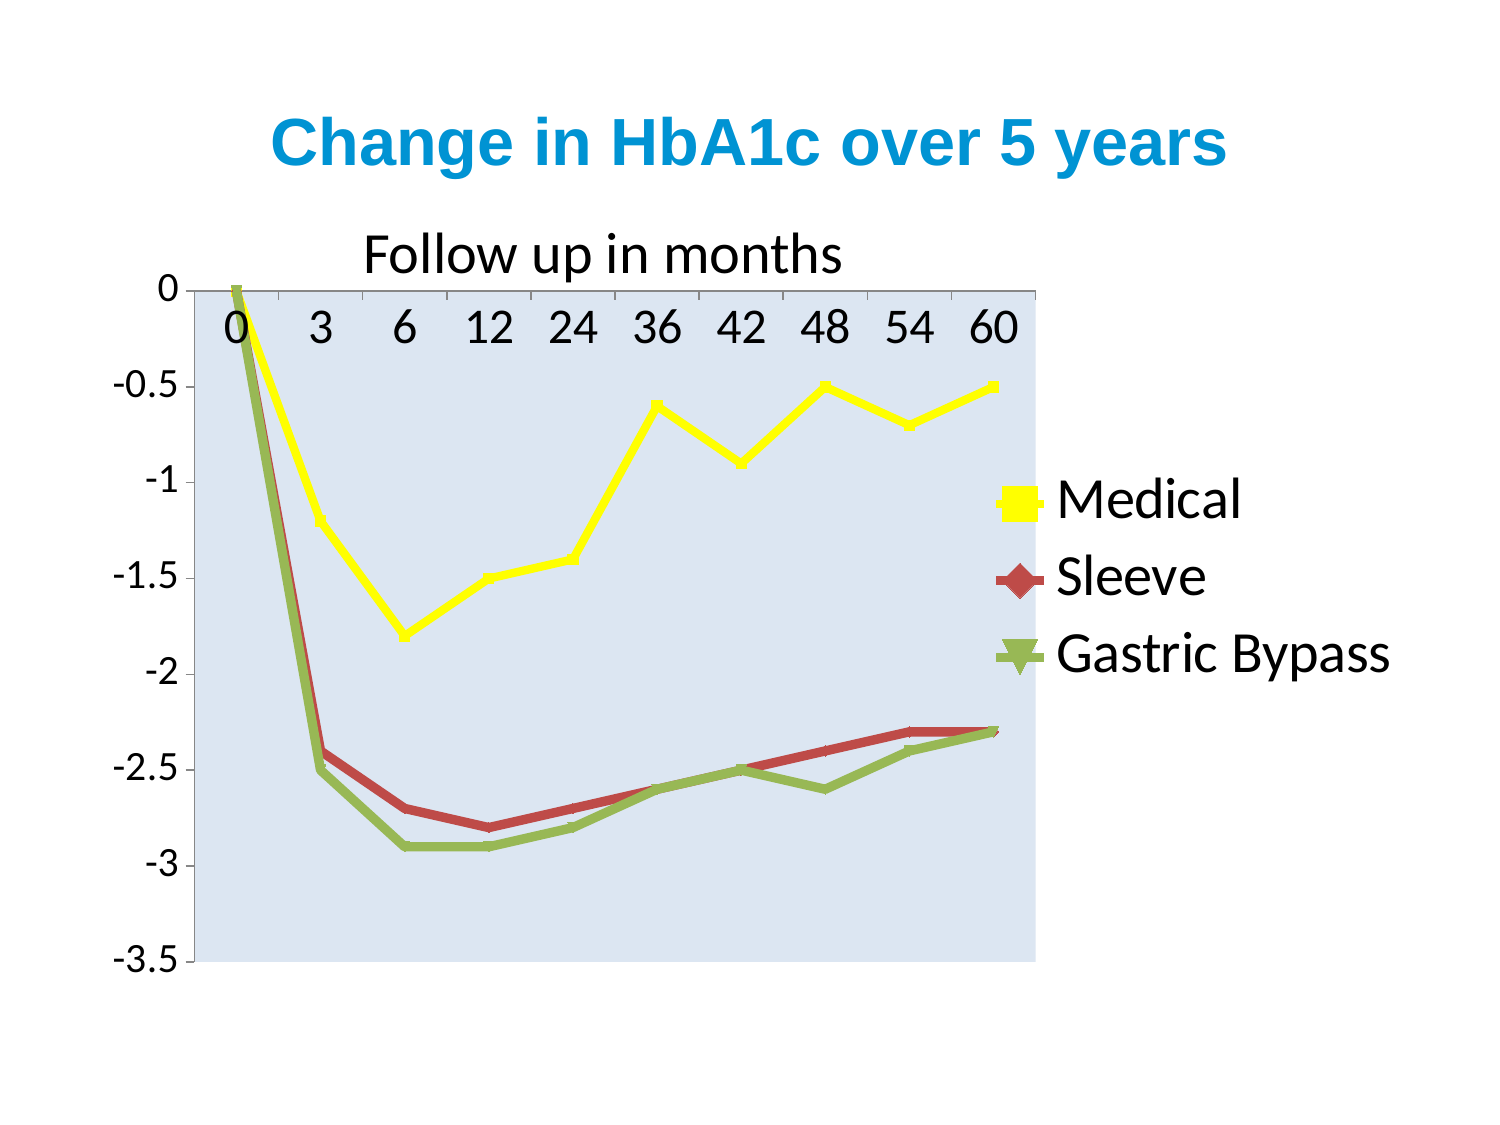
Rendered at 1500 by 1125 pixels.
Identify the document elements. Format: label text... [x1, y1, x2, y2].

chart [76, 255, 1427, 998]
title Change in HbA1c over 5 years [75, 45, 1425, 233]
text_box Follow up in months [348, 208, 880, 253]
